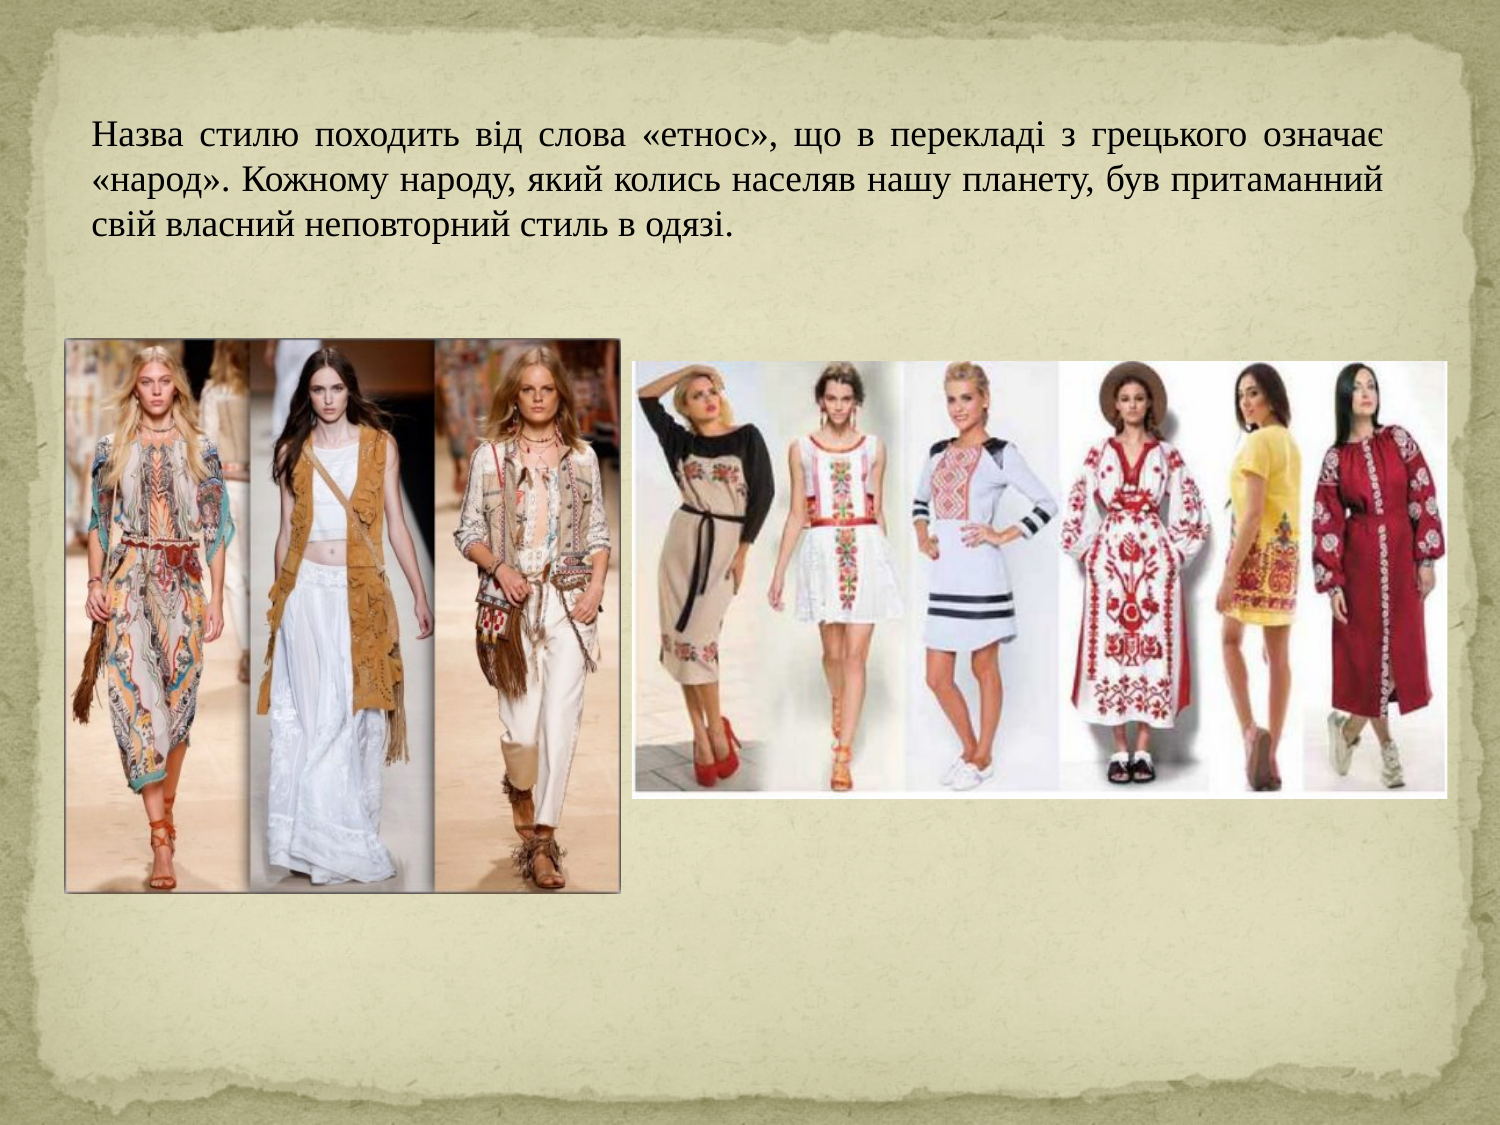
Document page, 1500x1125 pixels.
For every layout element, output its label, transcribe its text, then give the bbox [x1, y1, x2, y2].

picture [631, 361, 1448, 799]
picture [64, 338, 621, 894]
text_box Назва стилю походить від слова «етнос», що в перекладі з грецького означає «народ». Кожному народу, який колись населяв нашу планету, був притаманний свій власний неповторний стиль в одязі. [76, 101, 1400, 252]
